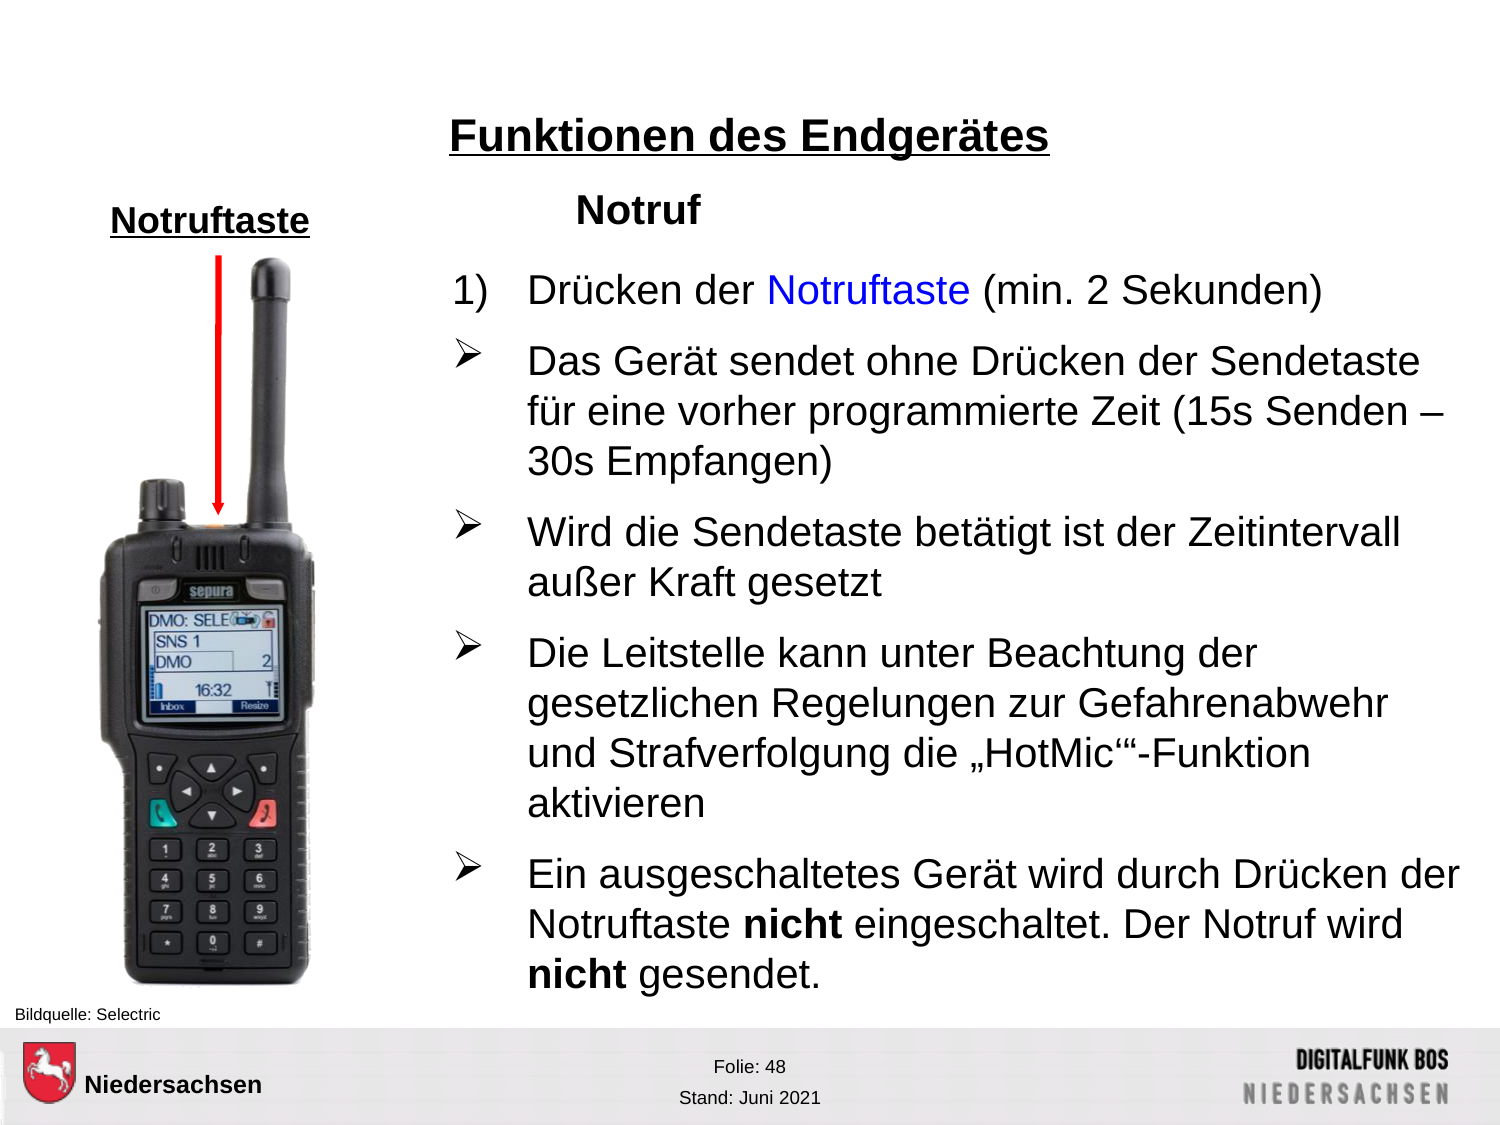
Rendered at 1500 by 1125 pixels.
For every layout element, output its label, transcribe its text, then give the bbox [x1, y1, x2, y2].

picture [0, 1028, 1500, 1125]
text_box Notruftaste [110, 196, 361, 242]
text_box Drücken der Notruftaste (min. 2 Sekunden) Das Gerät sendet ohne Drücken der Sendetaste für eine vorher programmierte Zeit (15s Senden – 30s Empfangen) Wird die Sendetaste betätigt ist der Zeitintervall außer Kraft gesetzt Die Leitstelle kann unter Beachtung der gesetzlichen Regelungen zur Gefahrenabwehr und Strafverfolgung die „HotMic‘“-Funktion aktivieren Ein ausgeschaltetes Gerät wird durch Drücken der Notruftaste nicht eingeschaltet. Der Notruf wird nicht gesendet. [437, 255, 1483, 1005]
text_box Funktionen des Endgerätes [0, 105, 1500, 169]
picture [88, 232, 346, 1000]
text_box Bildquelle: Selectric [0, 996, 298, 1031]
text_box Notruf [560, 182, 796, 241]
